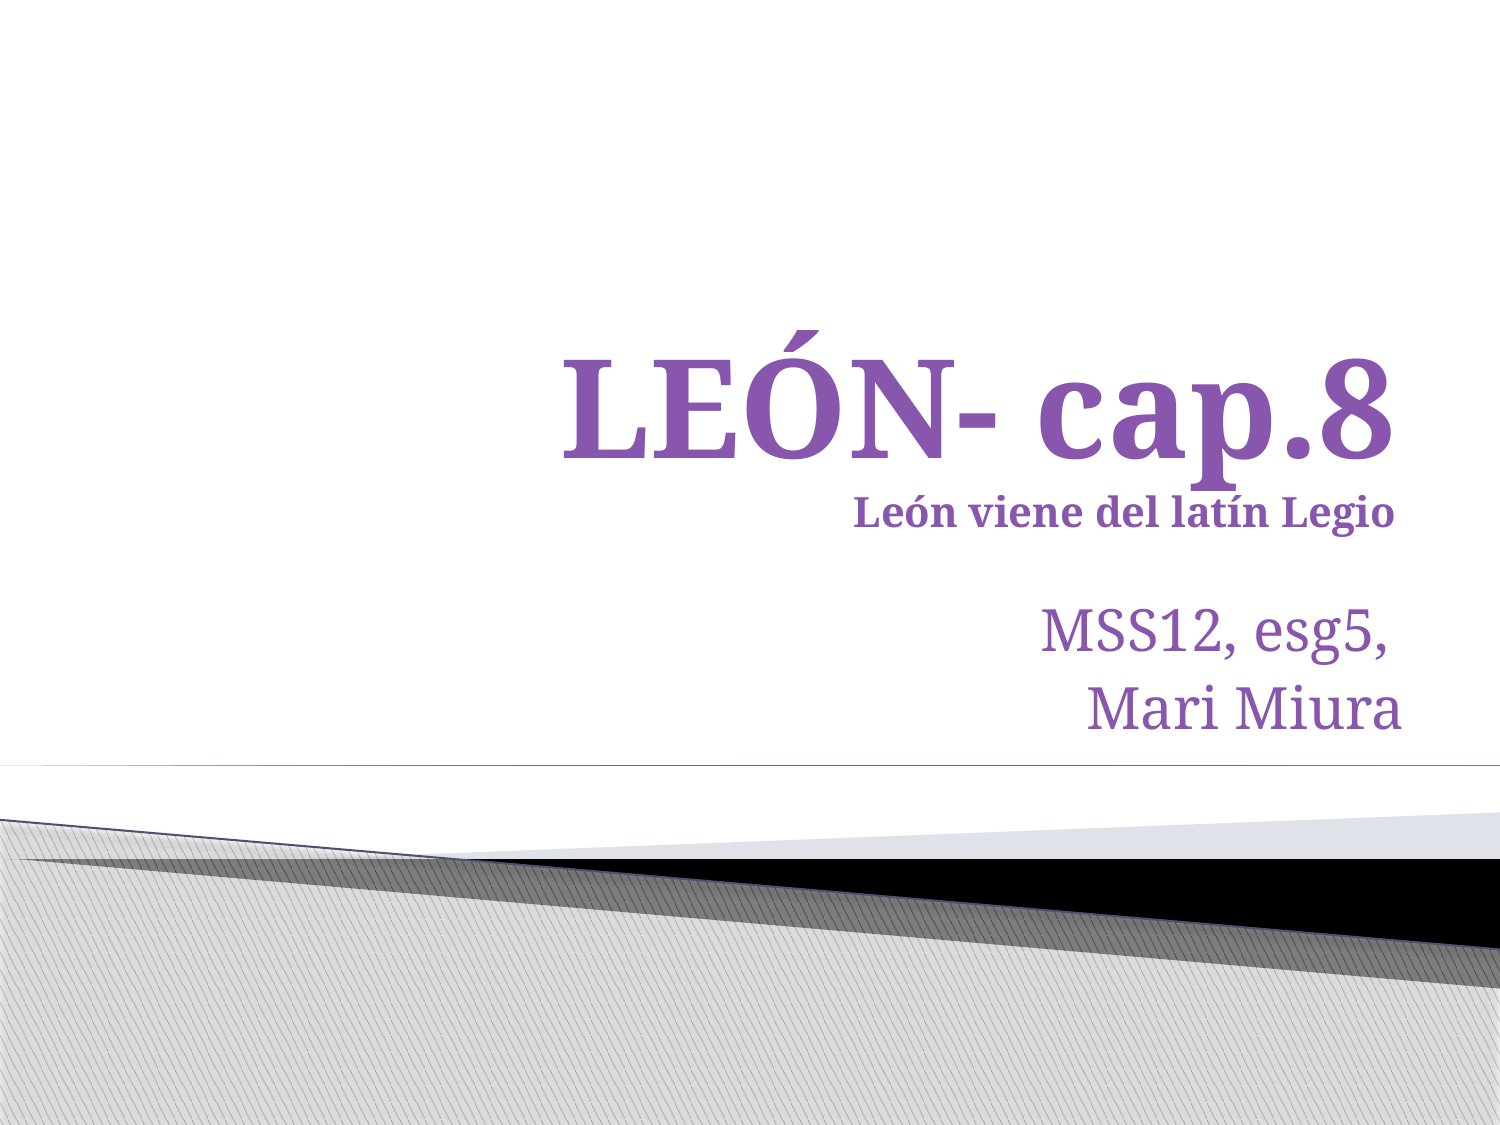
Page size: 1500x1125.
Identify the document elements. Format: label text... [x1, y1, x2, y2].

title LEÓN- cap.8 León viene del latín Legio [135, 243, 1411, 544]
subtitle MSS12, esg5, Mari Miura [147, 586, 1423, 783]
picture [5, 859, 1500, 989]
